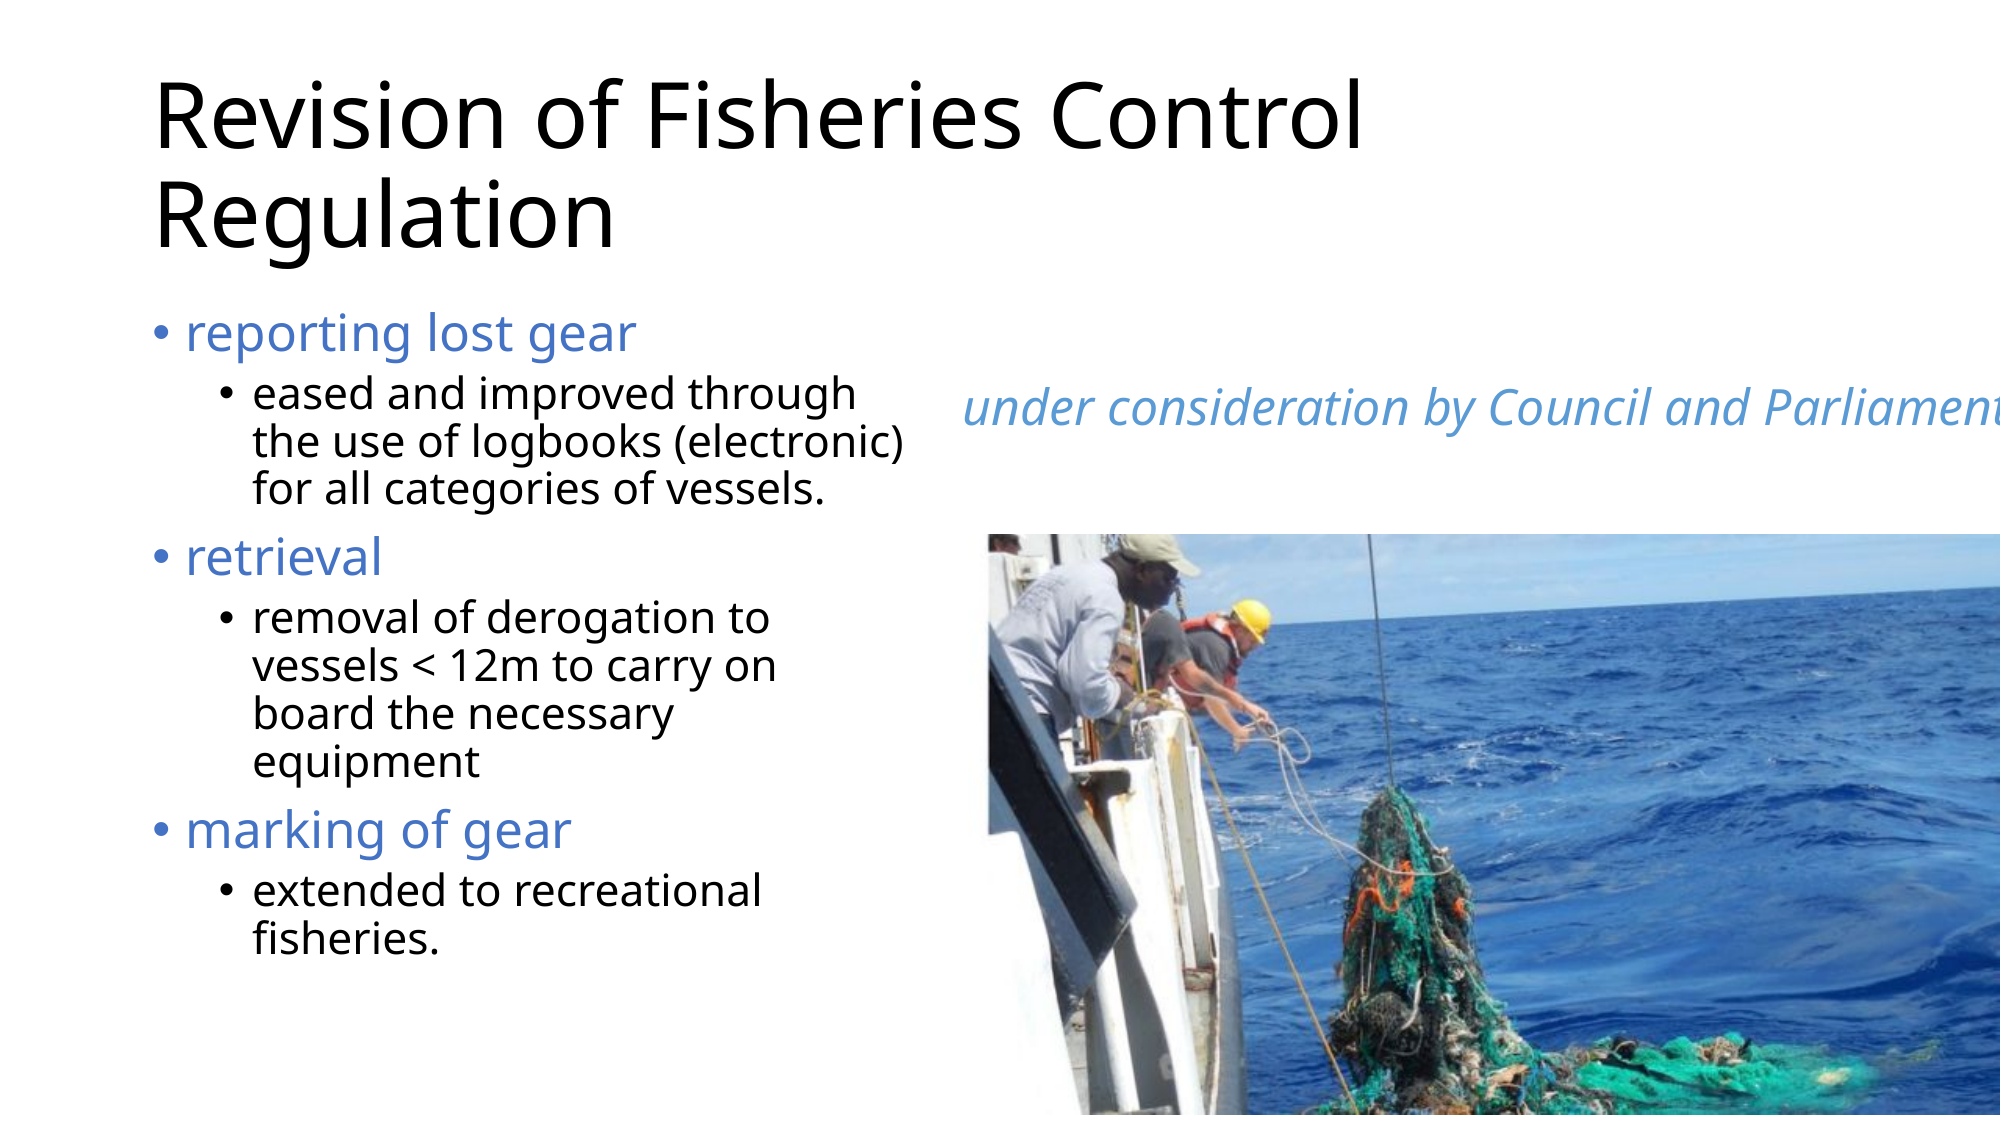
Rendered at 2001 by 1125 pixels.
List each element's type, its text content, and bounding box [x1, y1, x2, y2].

title Revision of Fisheries Control Regulation [137, 59, 1863, 278]
text_box under consideration by Council and Parliament [948, 367, 2000, 443]
list reporting lost gear eased and improved through the use of logbooks (electronic) for all categories of vessels. retrieval removal of derogation to vessels < 12m to carry on board the necessary equipment marking of gear extended to recreational fisheries. [137, 299, 929, 1014]
picture [968, 534, 2000, 1115]
